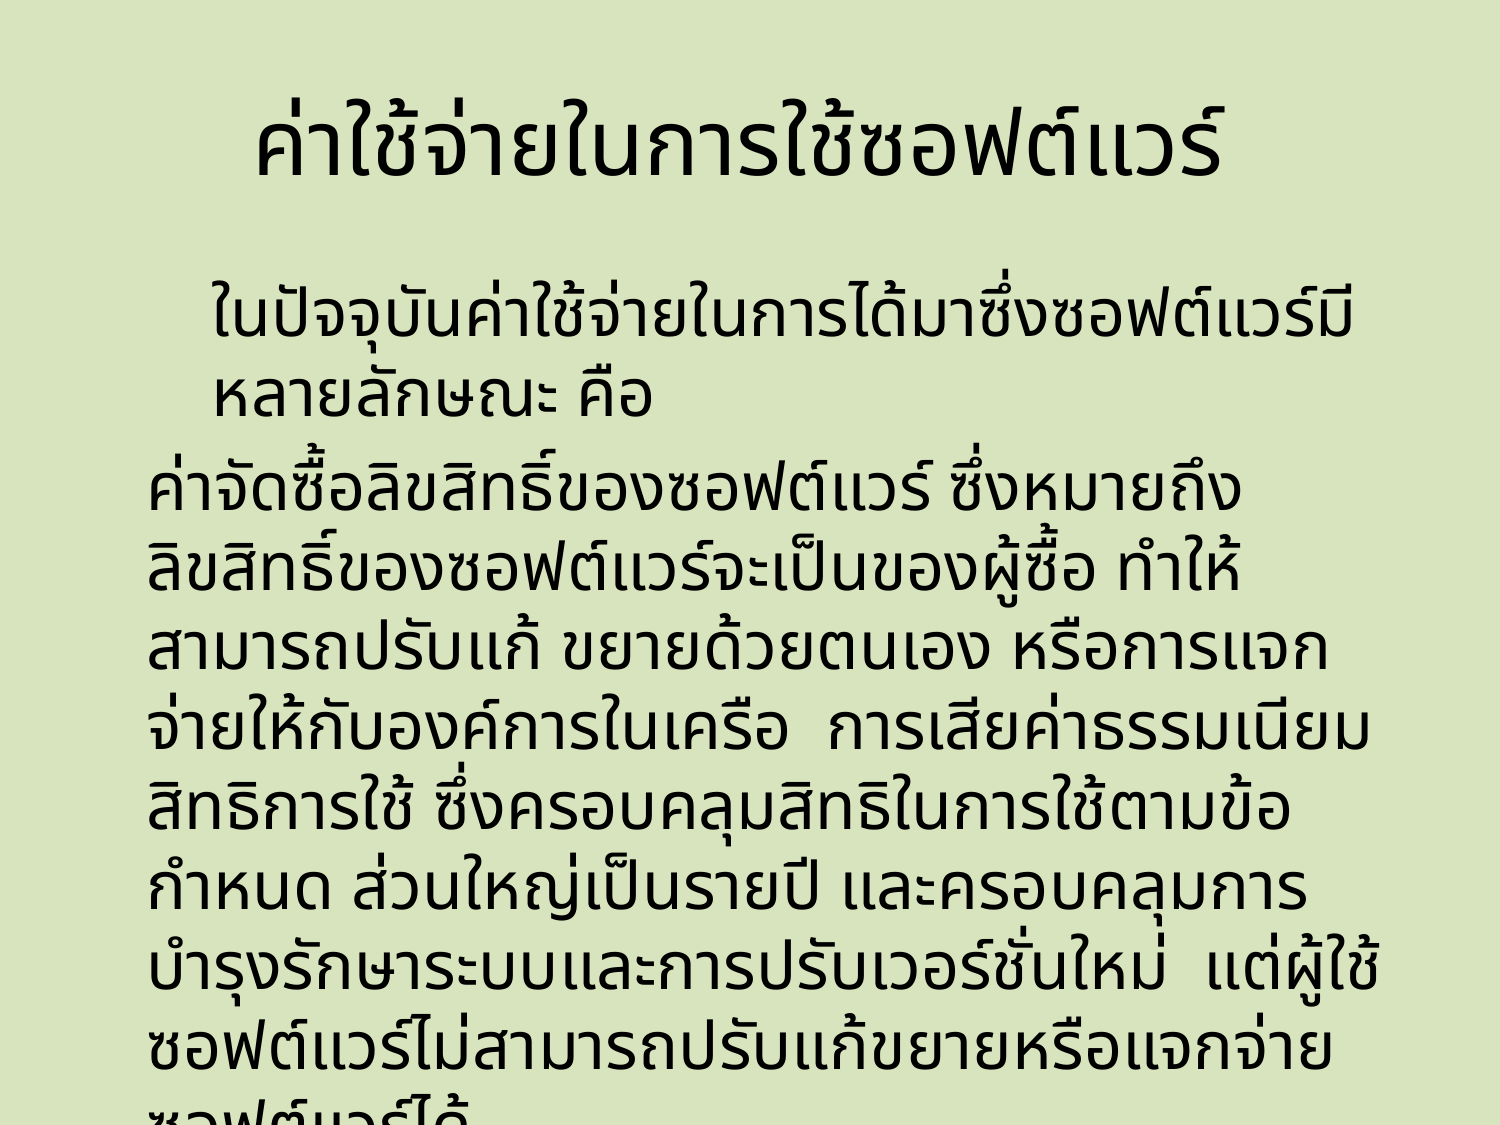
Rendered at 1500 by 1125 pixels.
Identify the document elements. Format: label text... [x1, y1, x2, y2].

title ค่าใช้จ่ายในการใช้ซอฟต์แวร์ [75, 45, 1425, 233]
list ในปัจจุบันค่าใช้จ่ายในการได้มาซึ่งซอฟต์แวร์มีหลายลักษณะ คือ ค่าจัดซื้อลิขสิทธิ์ของซอฟต์แวร์ ซึ่งหมายถึงลิขสิทธิ์ของซอฟต์แวร์จะเป็นของผู้ซื้อ ทำให้สามารถปรับแก้ ขยายด้วยตนเอง หรือการแจกจ่ายให้กับองค์การในเครือ การเสียค่าธรรมเนียมสิทธิการใช้ ซึ่งครอบคลุมสิทธิในการใช้ตามข้อกำหนด ส่วนใหญ่เป็นรายปี และครอบคลุมการบำรุงรักษาระบบและการปรับเวอร์ชั่นใหม่ แต่ผู้ใช้ซอฟต์แวร์ไม่สามารถปรับแก้ขยายหรือแจกจ่ายซอฟต์แวร์ได้ [75, 262, 1425, 1005]
